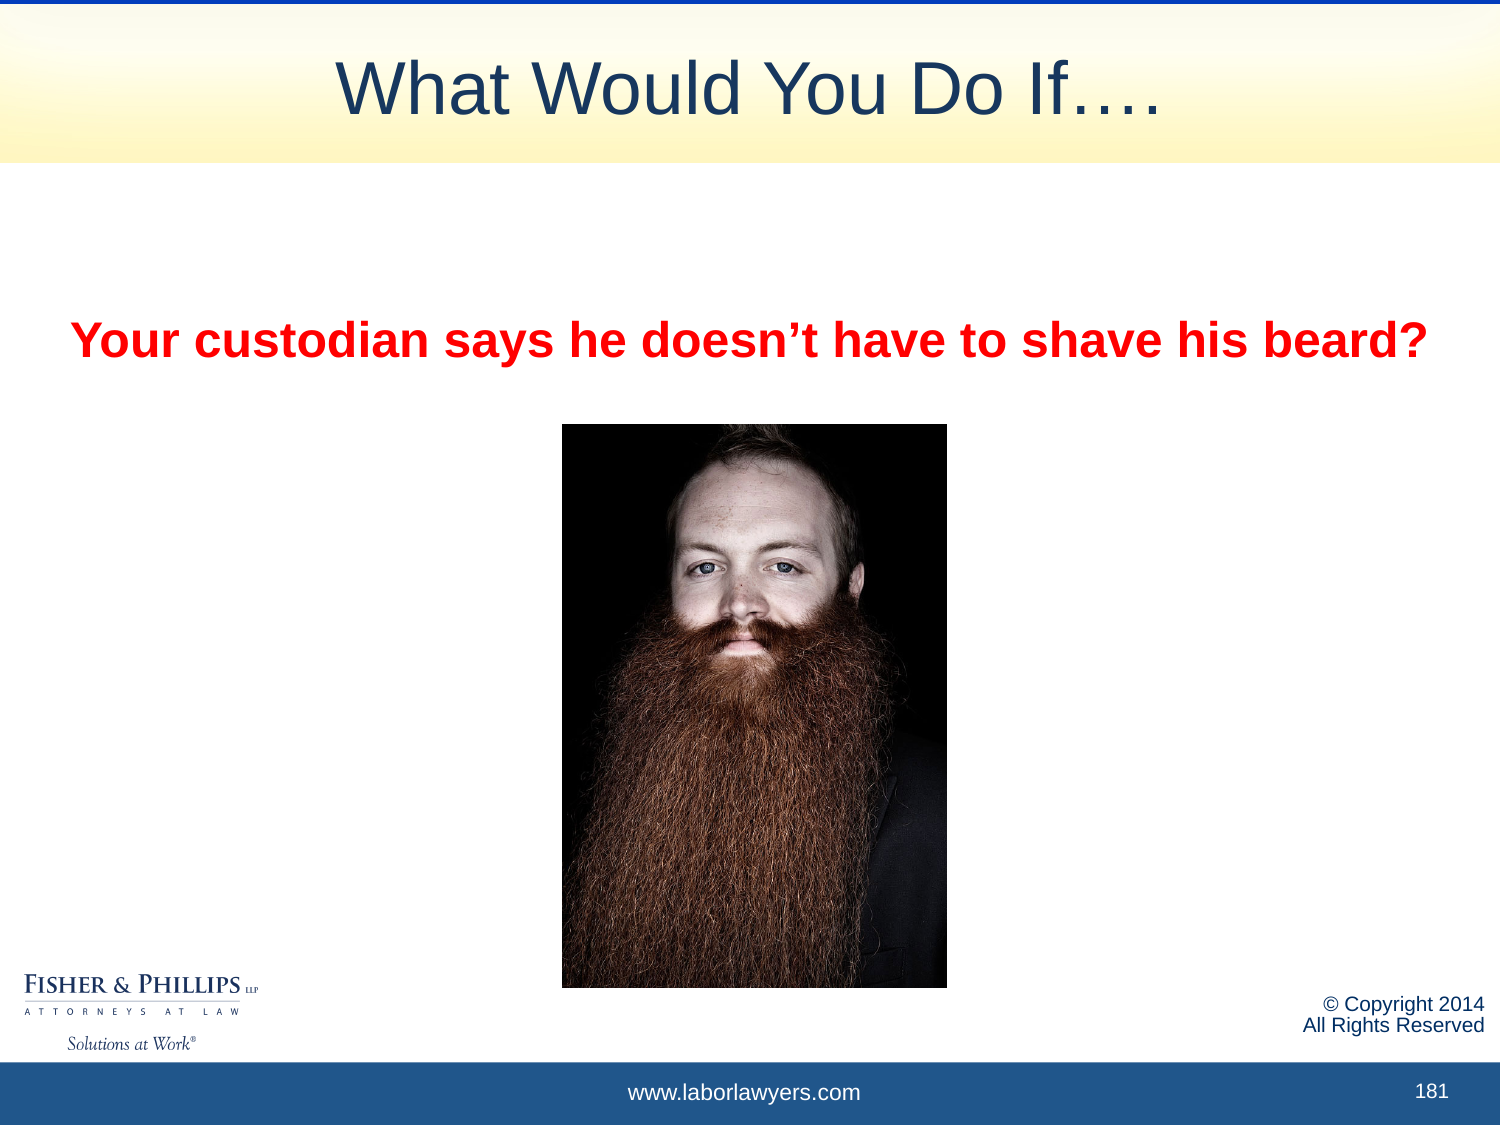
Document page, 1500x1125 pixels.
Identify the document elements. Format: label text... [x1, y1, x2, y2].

picture [562, 424, 948, 988]
title What Would You Do If…. [0, 0, 1500, 171]
list Your custodian says he doesn’t have to shave his beard? [0, 299, 1500, 975]
picture [24, 975, 258, 1050]
